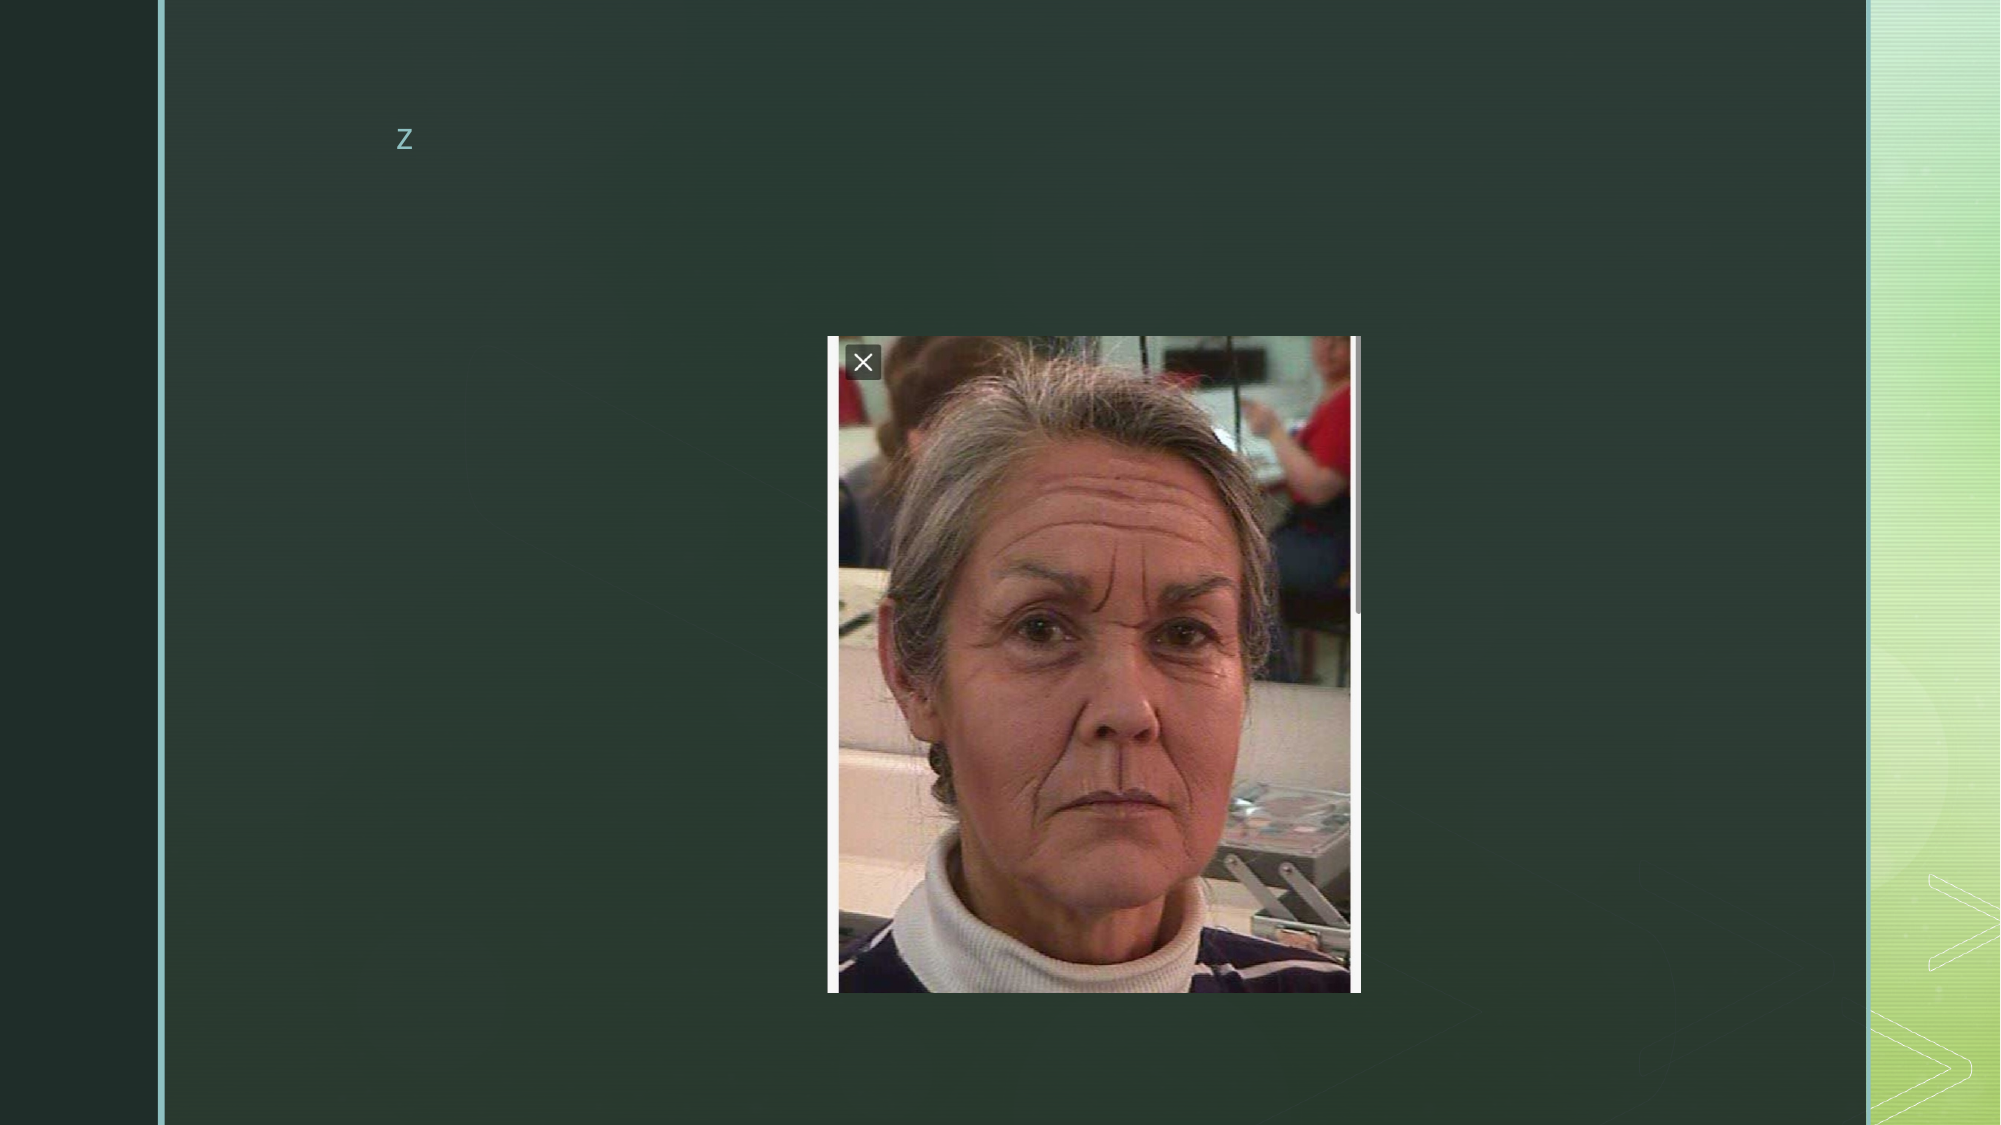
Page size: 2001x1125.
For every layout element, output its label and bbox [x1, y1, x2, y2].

list [827, 336, 1362, 993]
picture [1871, 0, 2001, 1125]
